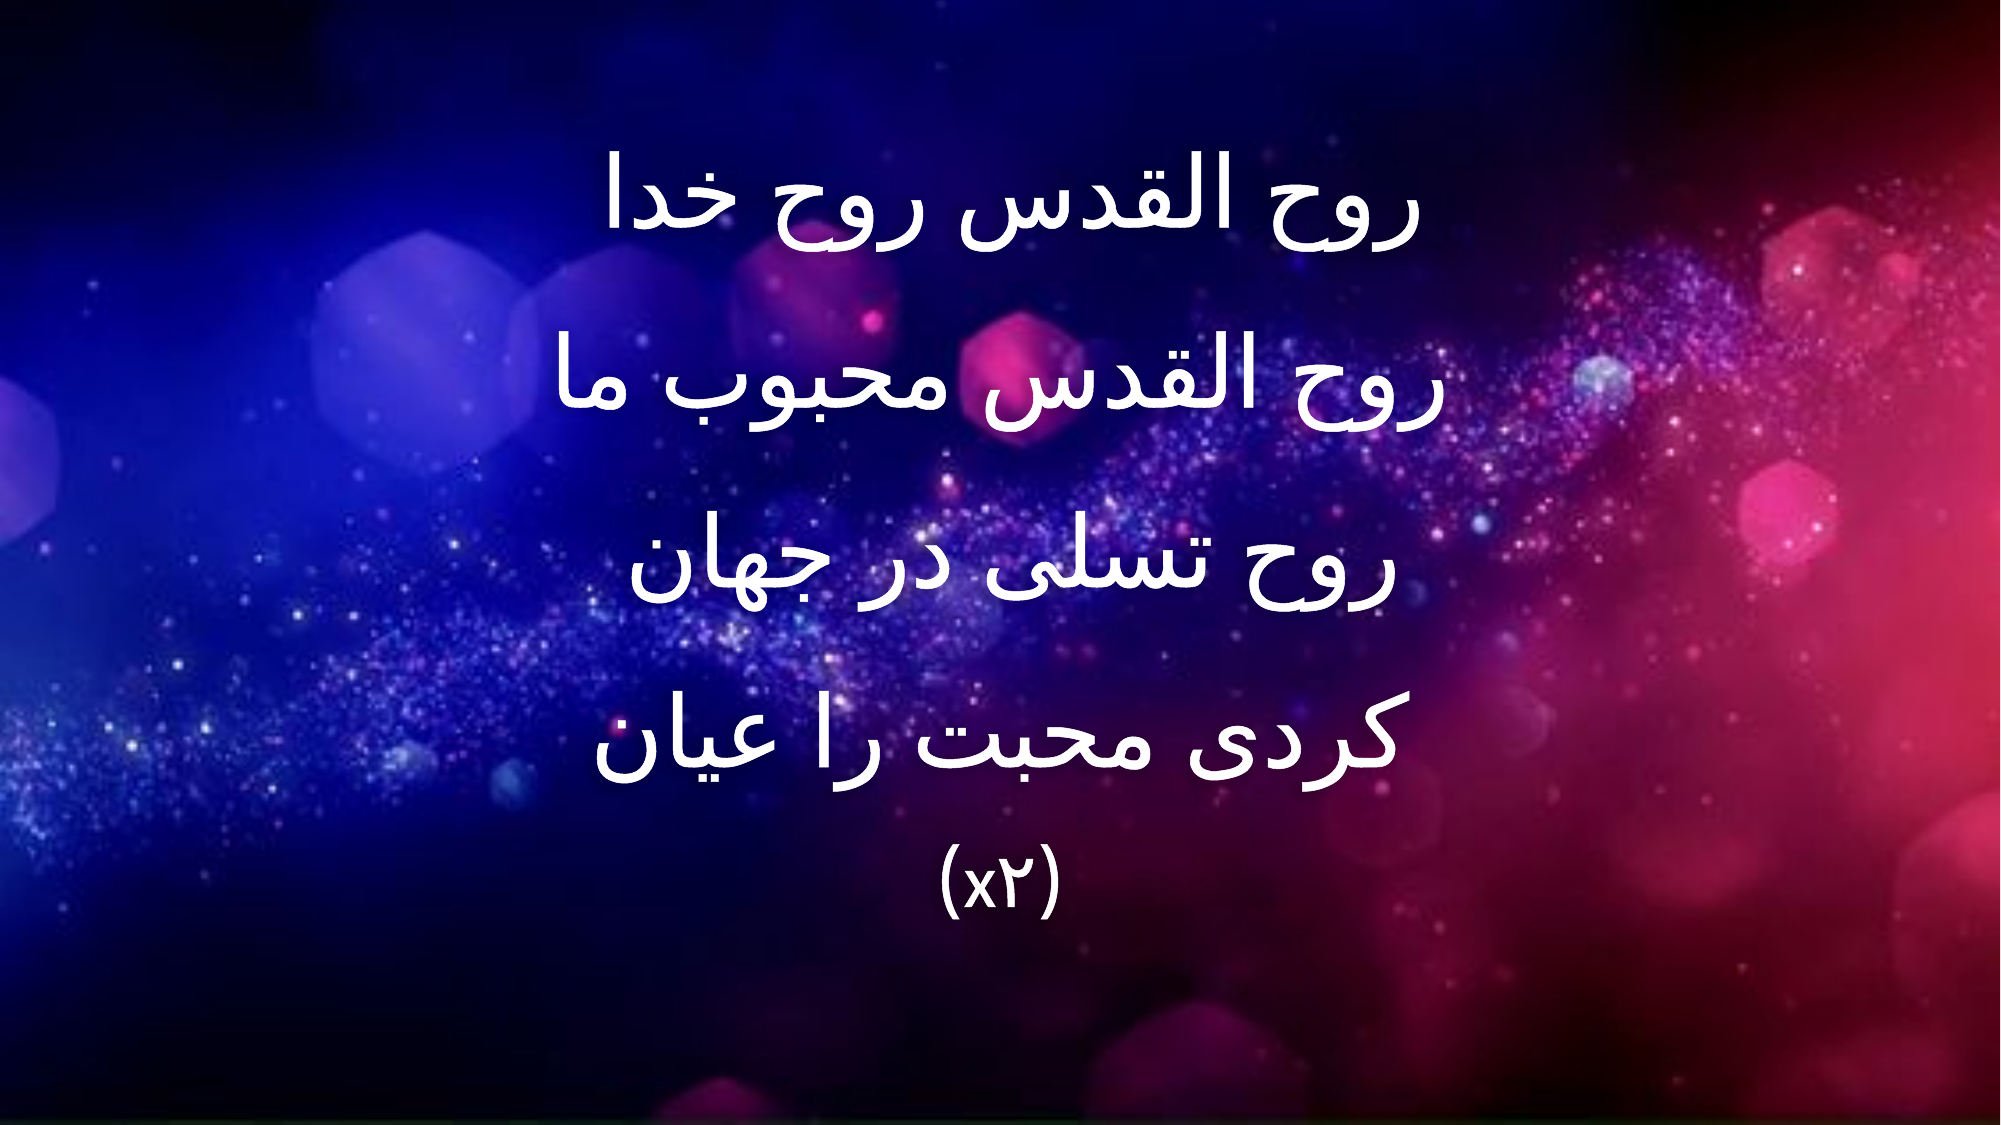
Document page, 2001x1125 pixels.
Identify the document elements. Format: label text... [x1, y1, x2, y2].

text_box روح القدس روح خدا روح القدس محبوب ما روح تسلی در جهان کردی محبت را عیان (x۲) [0, 0, 2000, 1125]
